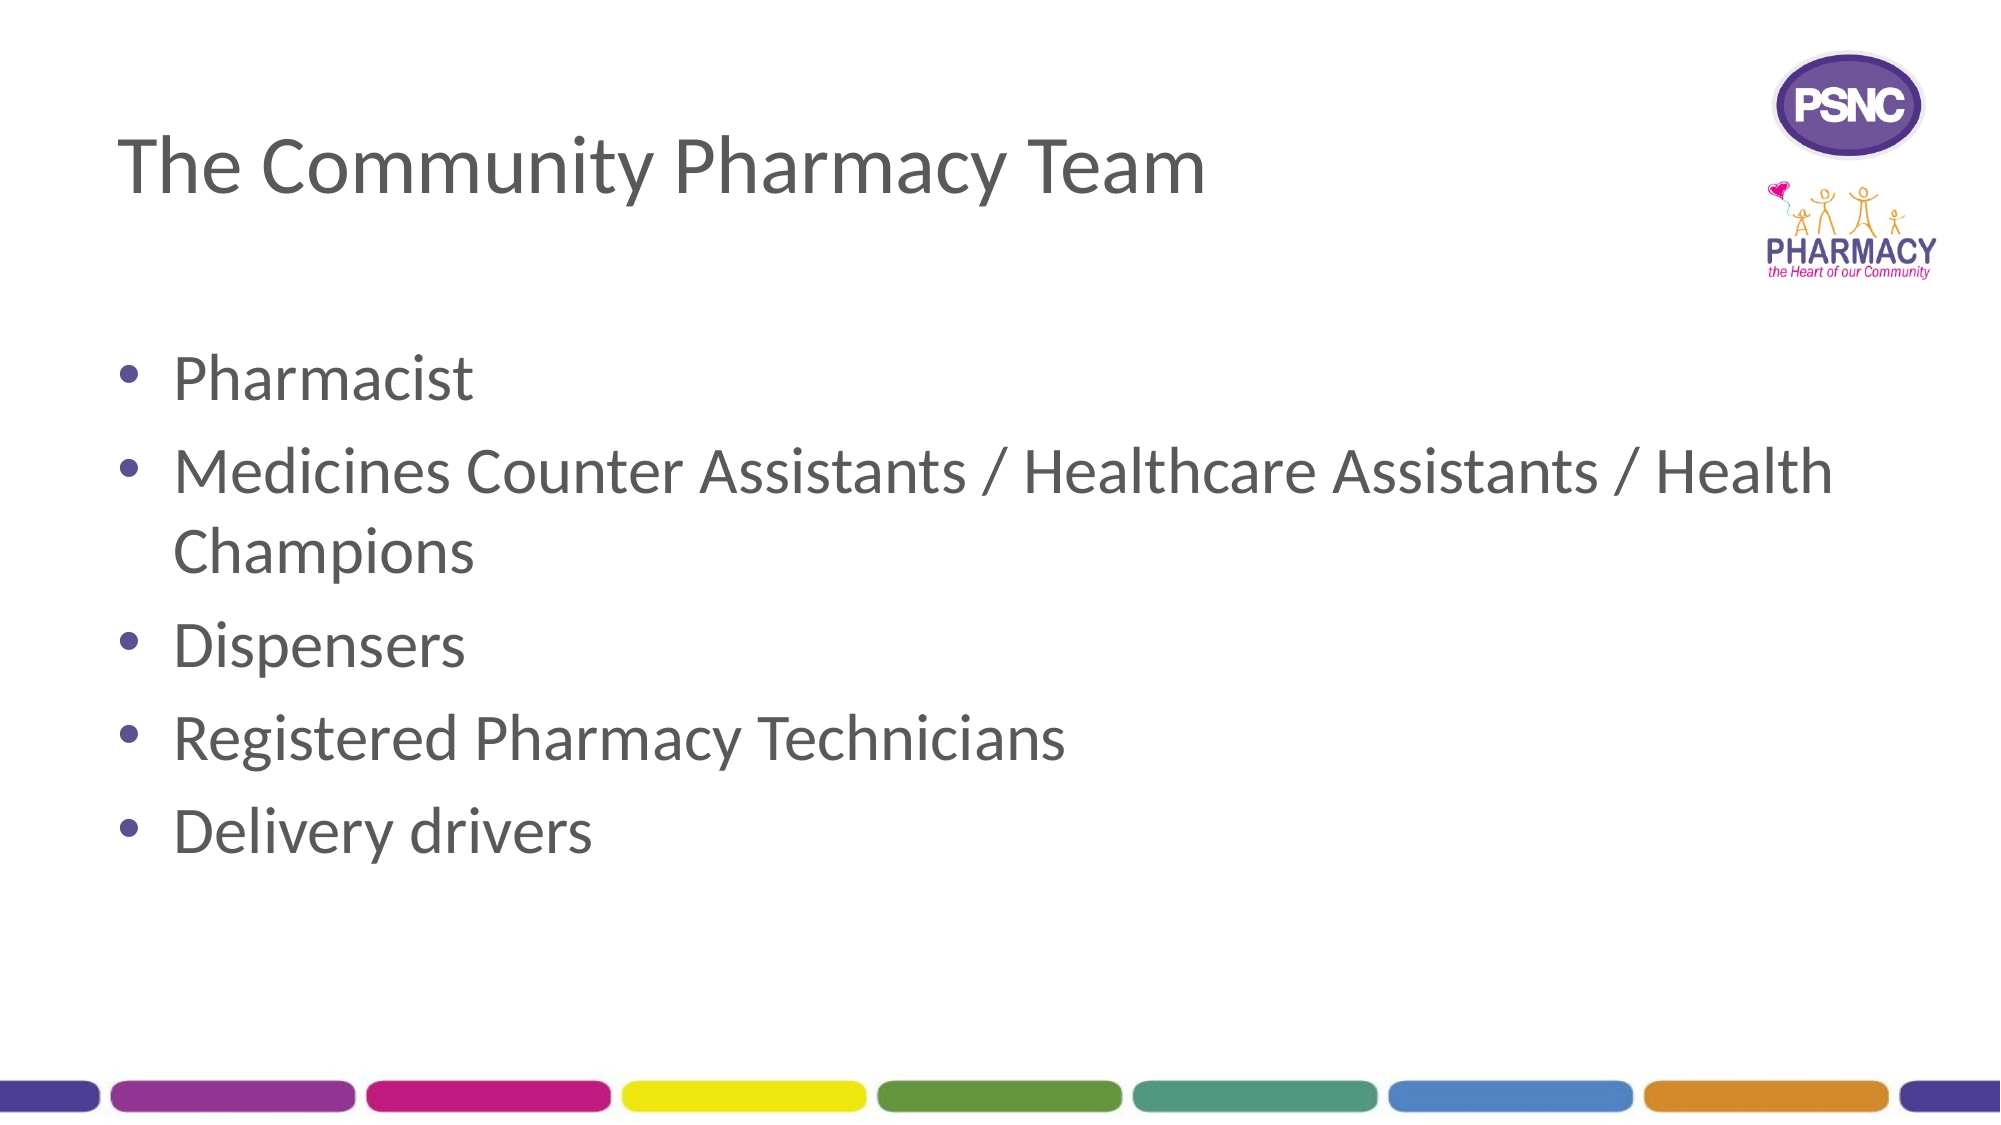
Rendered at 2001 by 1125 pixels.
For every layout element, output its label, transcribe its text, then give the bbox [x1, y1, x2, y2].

list Pharmacist Medicines Counter Assistants / Healthcare Assistants / Health Champions Dispensers Registered Pharmacy Technicians Delivery drivers [102, 326, 1934, 975]
picture [1742, 39, 1954, 289]
title The Community Pharmacy Team [102, 43, 1721, 278]
picture [0, 1071, 2000, 1123]
